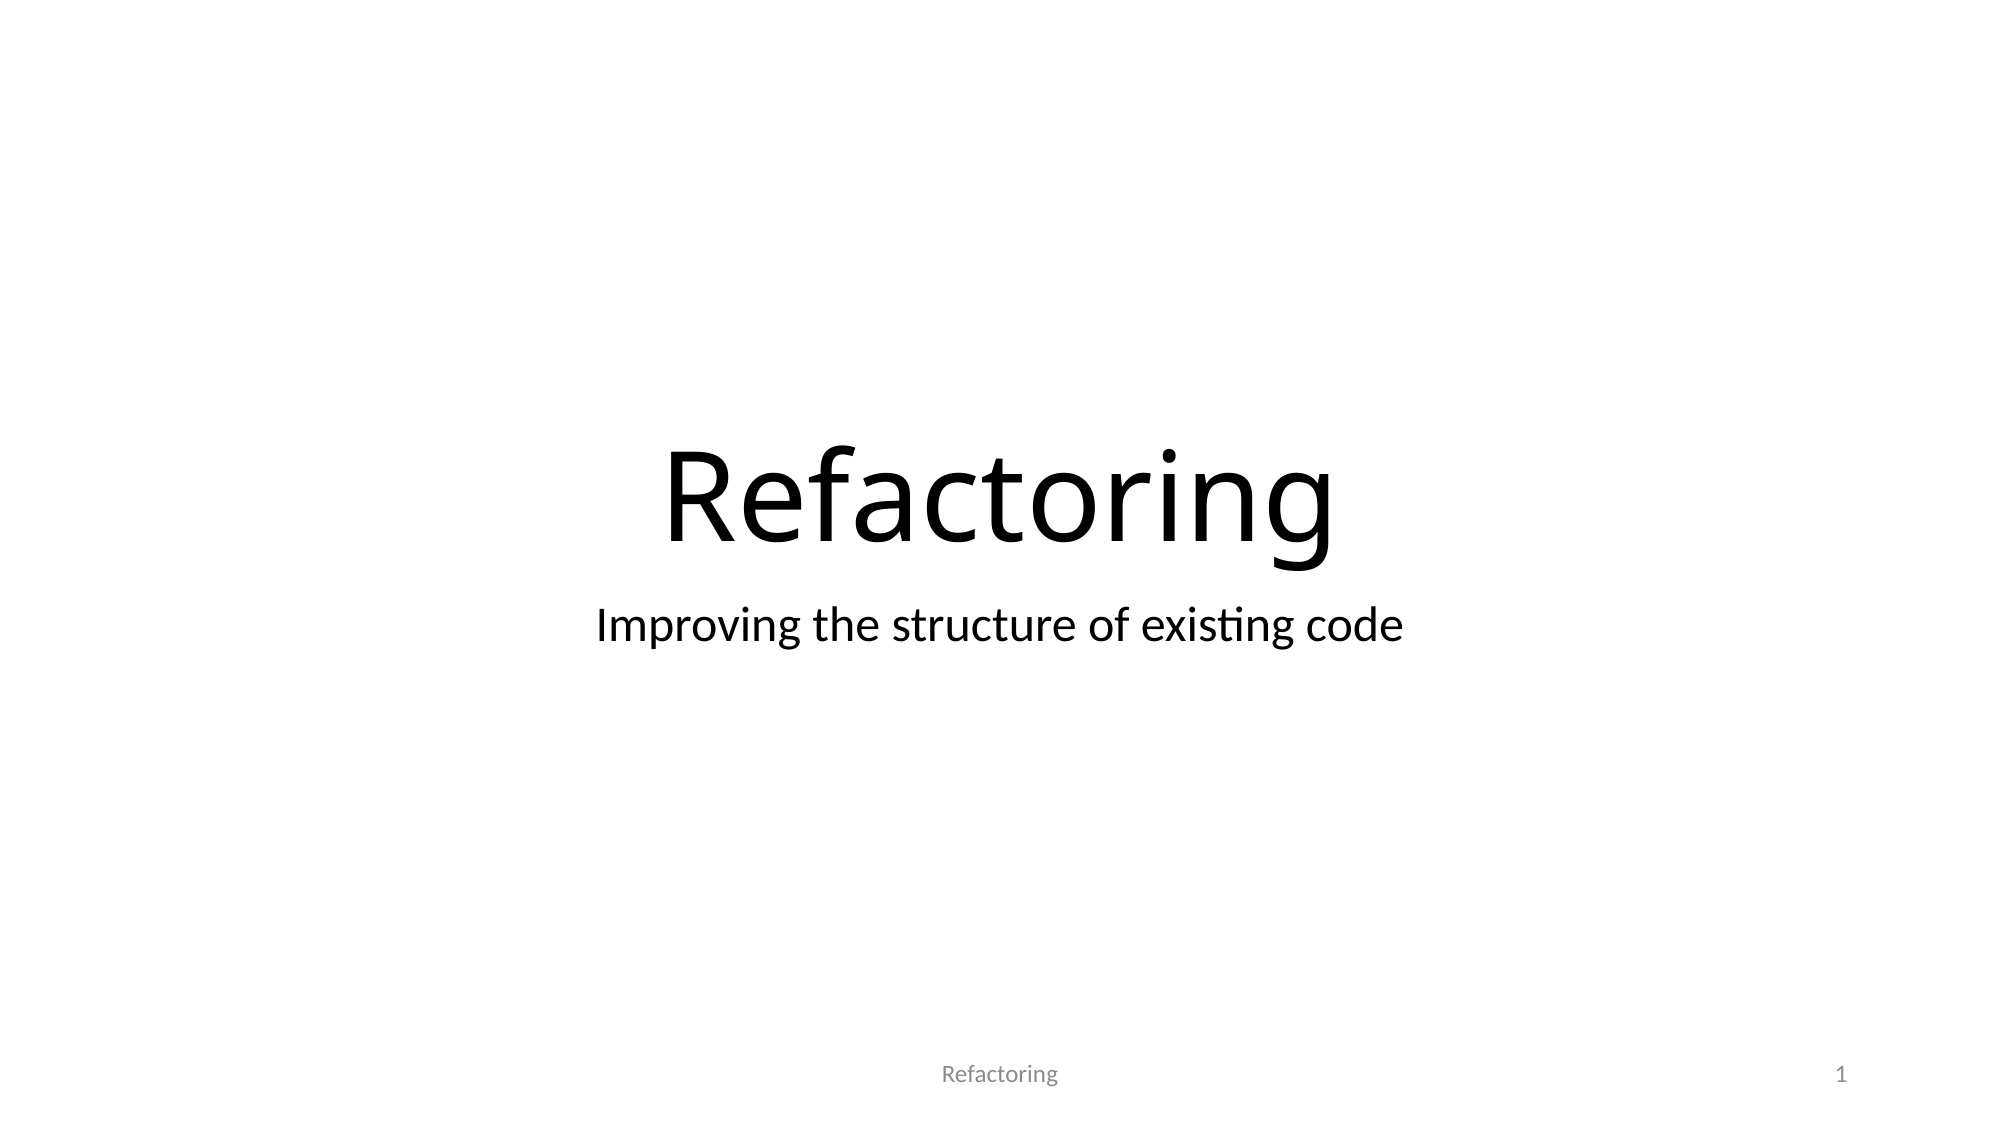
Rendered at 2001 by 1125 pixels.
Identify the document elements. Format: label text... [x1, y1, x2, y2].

footer Refactoring [662, 1042, 1338, 1103]
slide_number 1 [1412, 1042, 1863, 1103]
title Refactoring [249, 184, 1750, 576]
subtitle Improving the structure of existing code [249, 590, 1750, 863]
